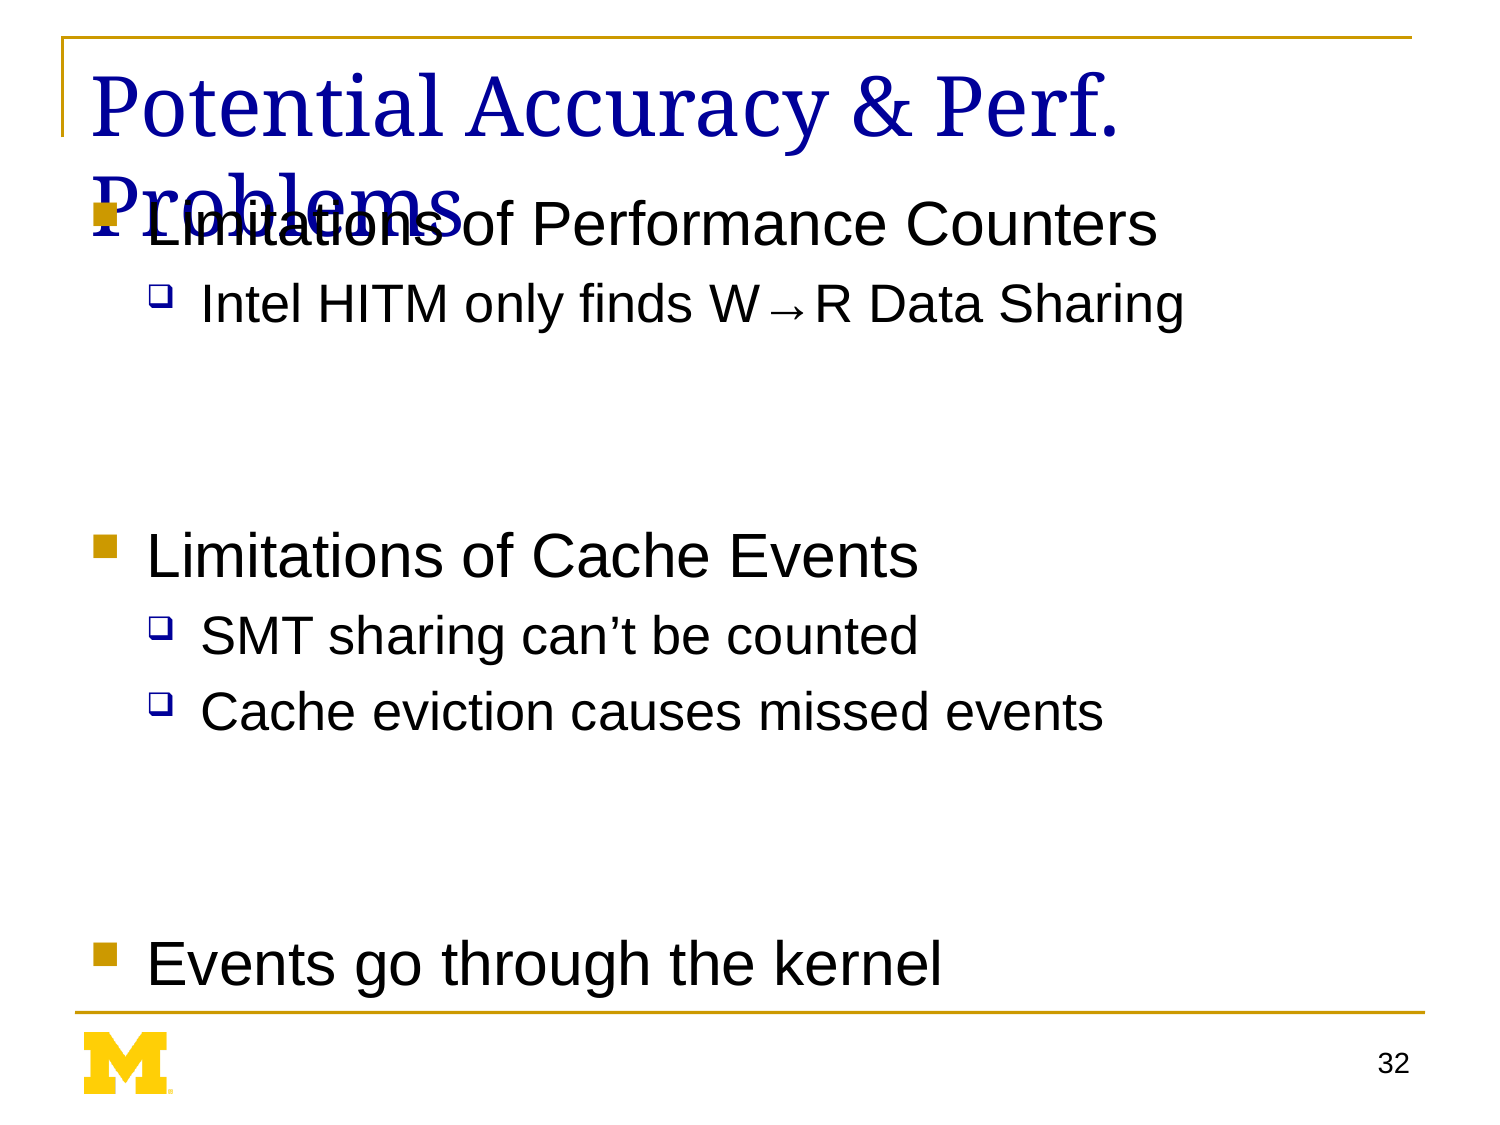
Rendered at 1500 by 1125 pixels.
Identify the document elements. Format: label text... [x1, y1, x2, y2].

title Potential Accuracy & Perf. Problems [74, 45, 1444, 151]
slide_number 32 [1074, 1036, 1425, 1113]
list Limitations of Performance Counters Intel HITM only finds W→R Data Sharing Limitations of Cache Events SMT sharing can’t be counted Cache eviction causes missed events Events go through the kernel [74, 174, 1426, 1006]
picture [84, 1032, 173, 1094]
